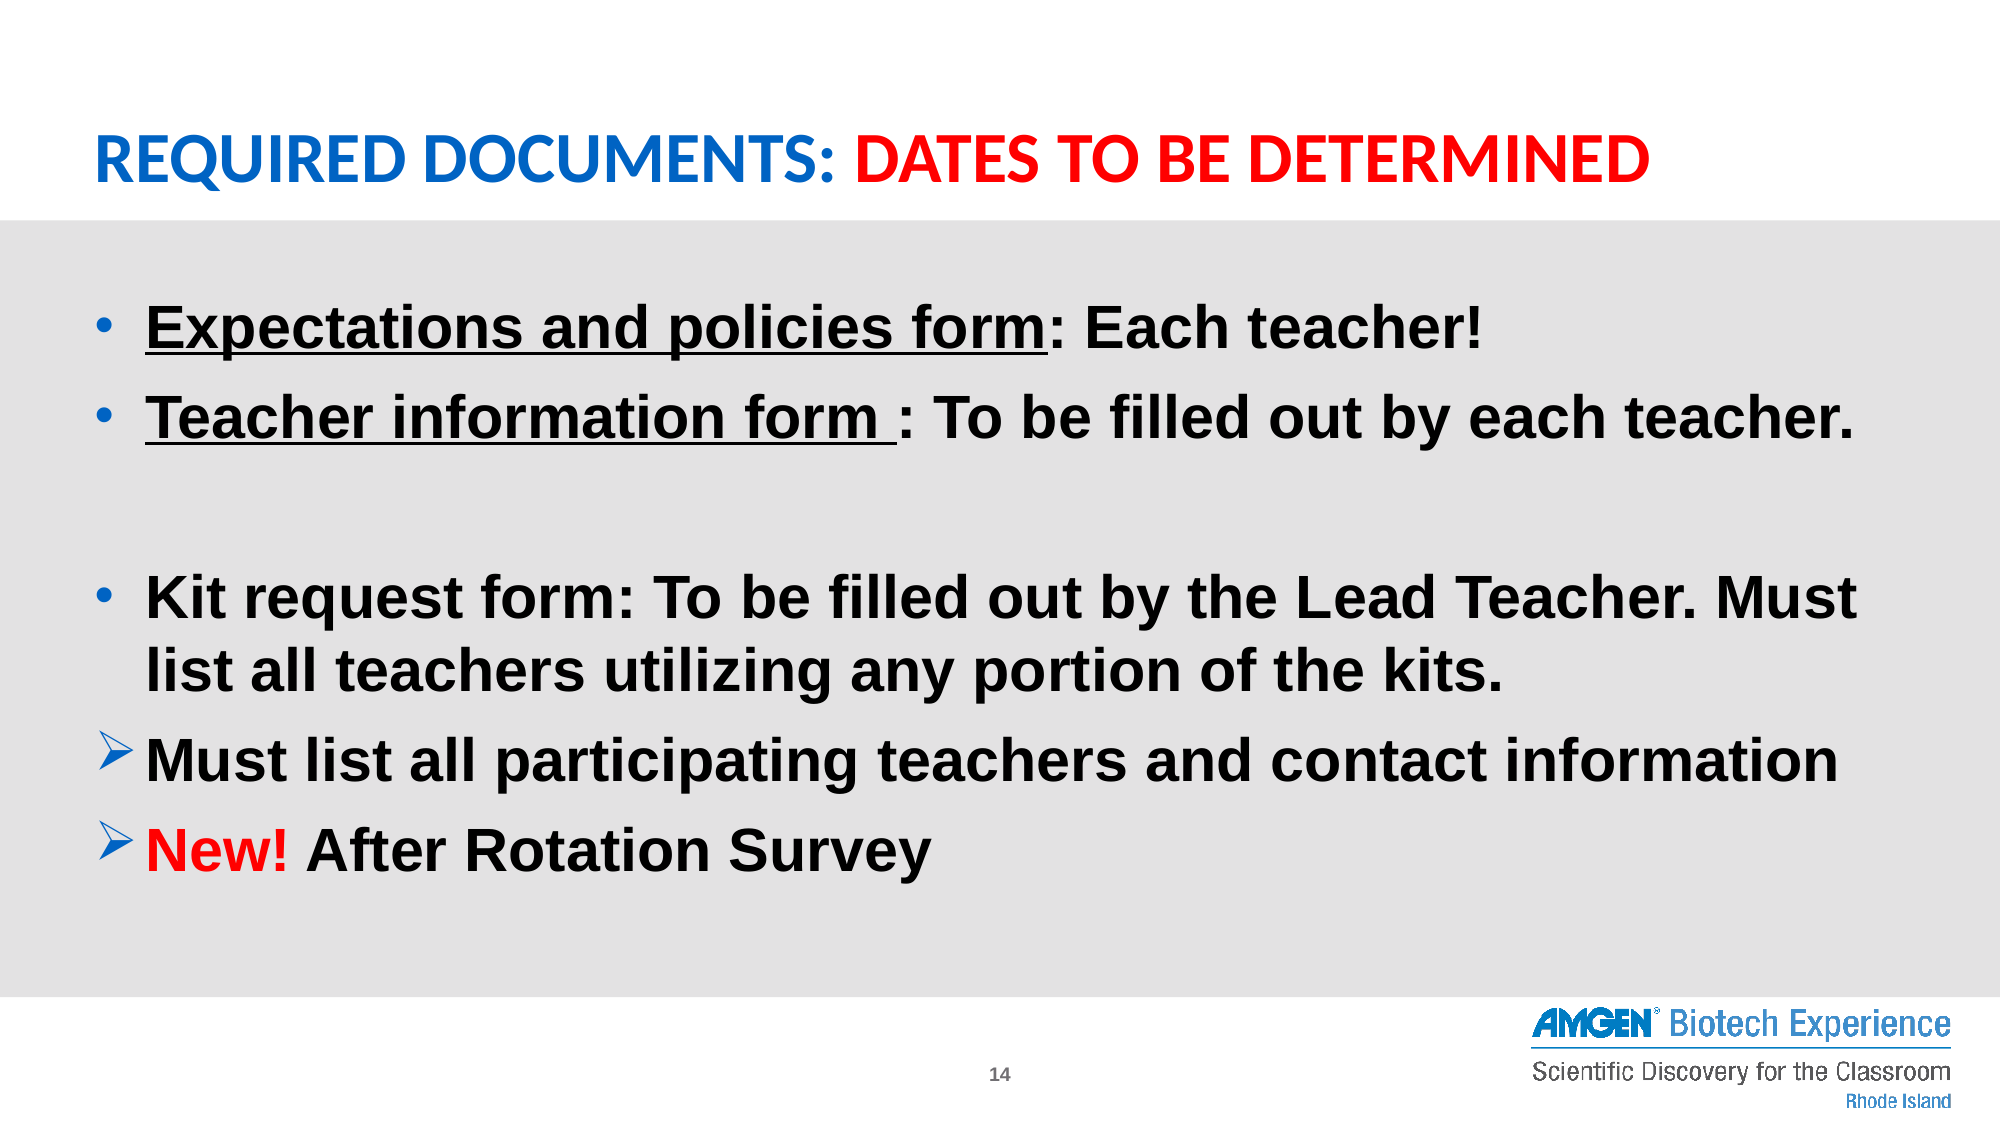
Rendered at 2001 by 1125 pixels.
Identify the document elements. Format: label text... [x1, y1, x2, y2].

list Expectations and policies form: Each teacher! Teacher information form : To be filled out by each teacher. Kit request form: To be filled out by the Lead Teacher. Must list all teachers utilizing any portion of the kits. Must list all participating teachers and contact information New! After Rotation Survey [79, 279, 1921, 962]
title Required Documents: Dates to be Determined [79, 101, 1921, 204]
picture [1531, 1007, 1951, 1108]
